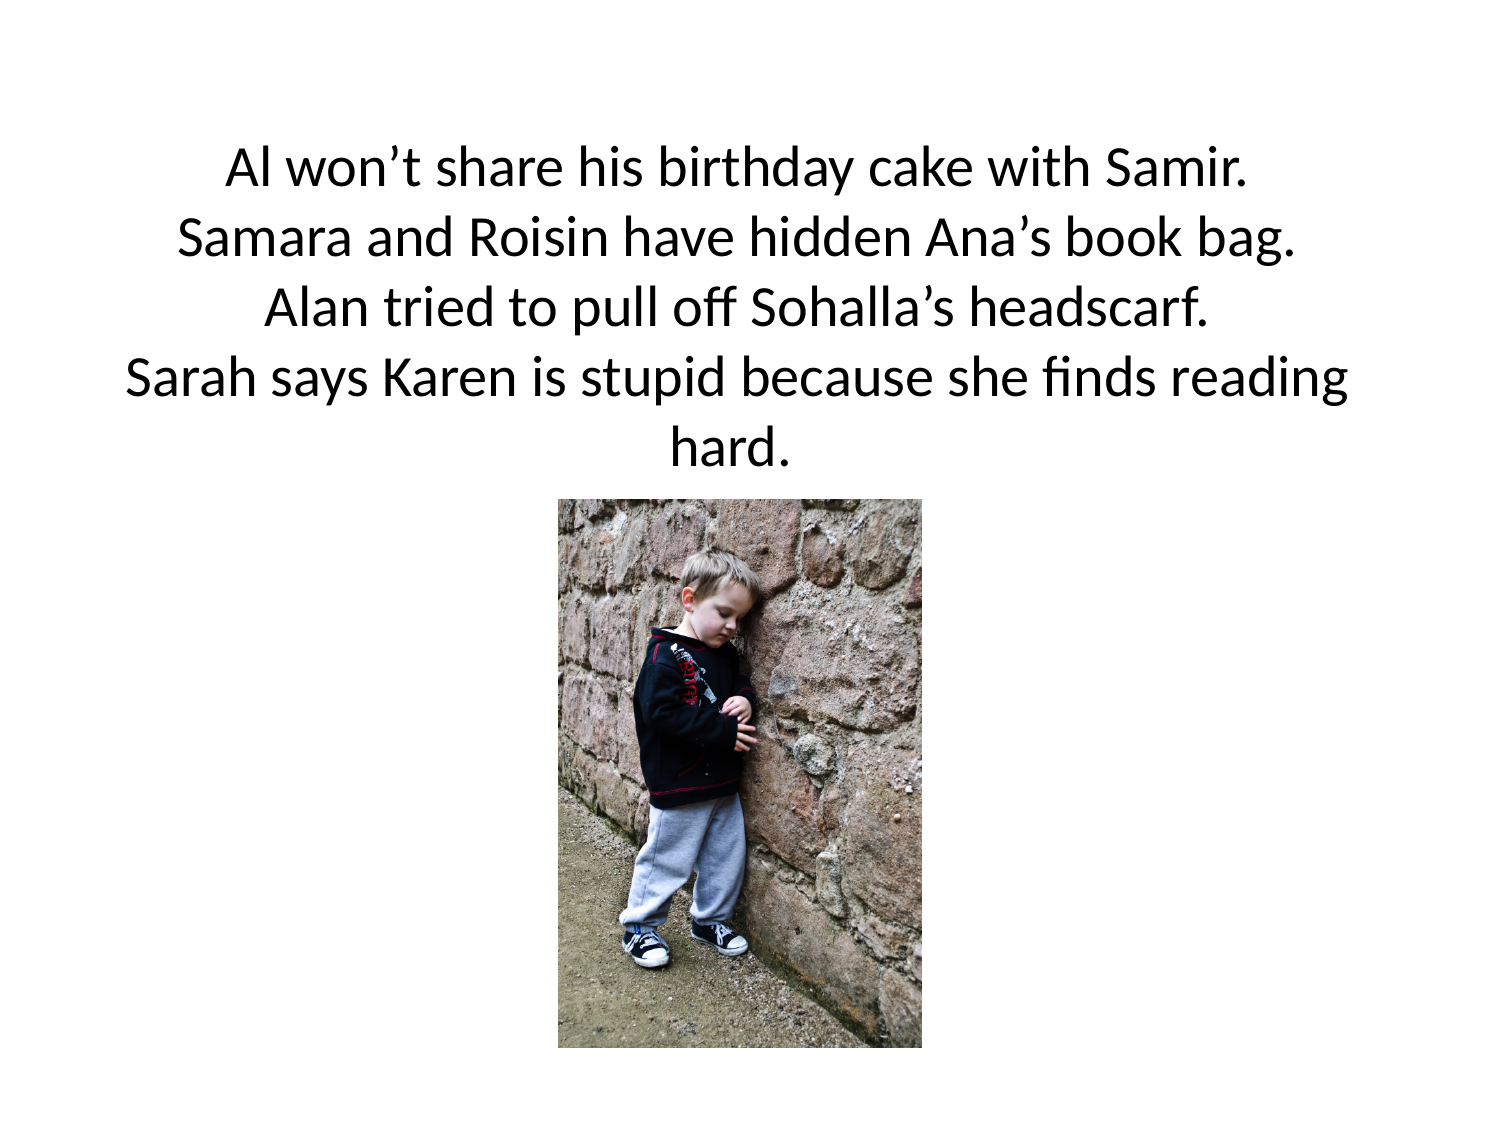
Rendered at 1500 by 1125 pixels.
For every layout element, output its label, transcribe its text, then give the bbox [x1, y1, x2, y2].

title Al won’t share his birthday cake with Samir. Samara and Roisin have hidden Ana’s book bag. Alan tried to pull off Sohalla’s headscarf. Sarah says Karen is stupid because she finds reading hard. [99, 112, 1375, 354]
picture [558, 499, 922, 1048]
